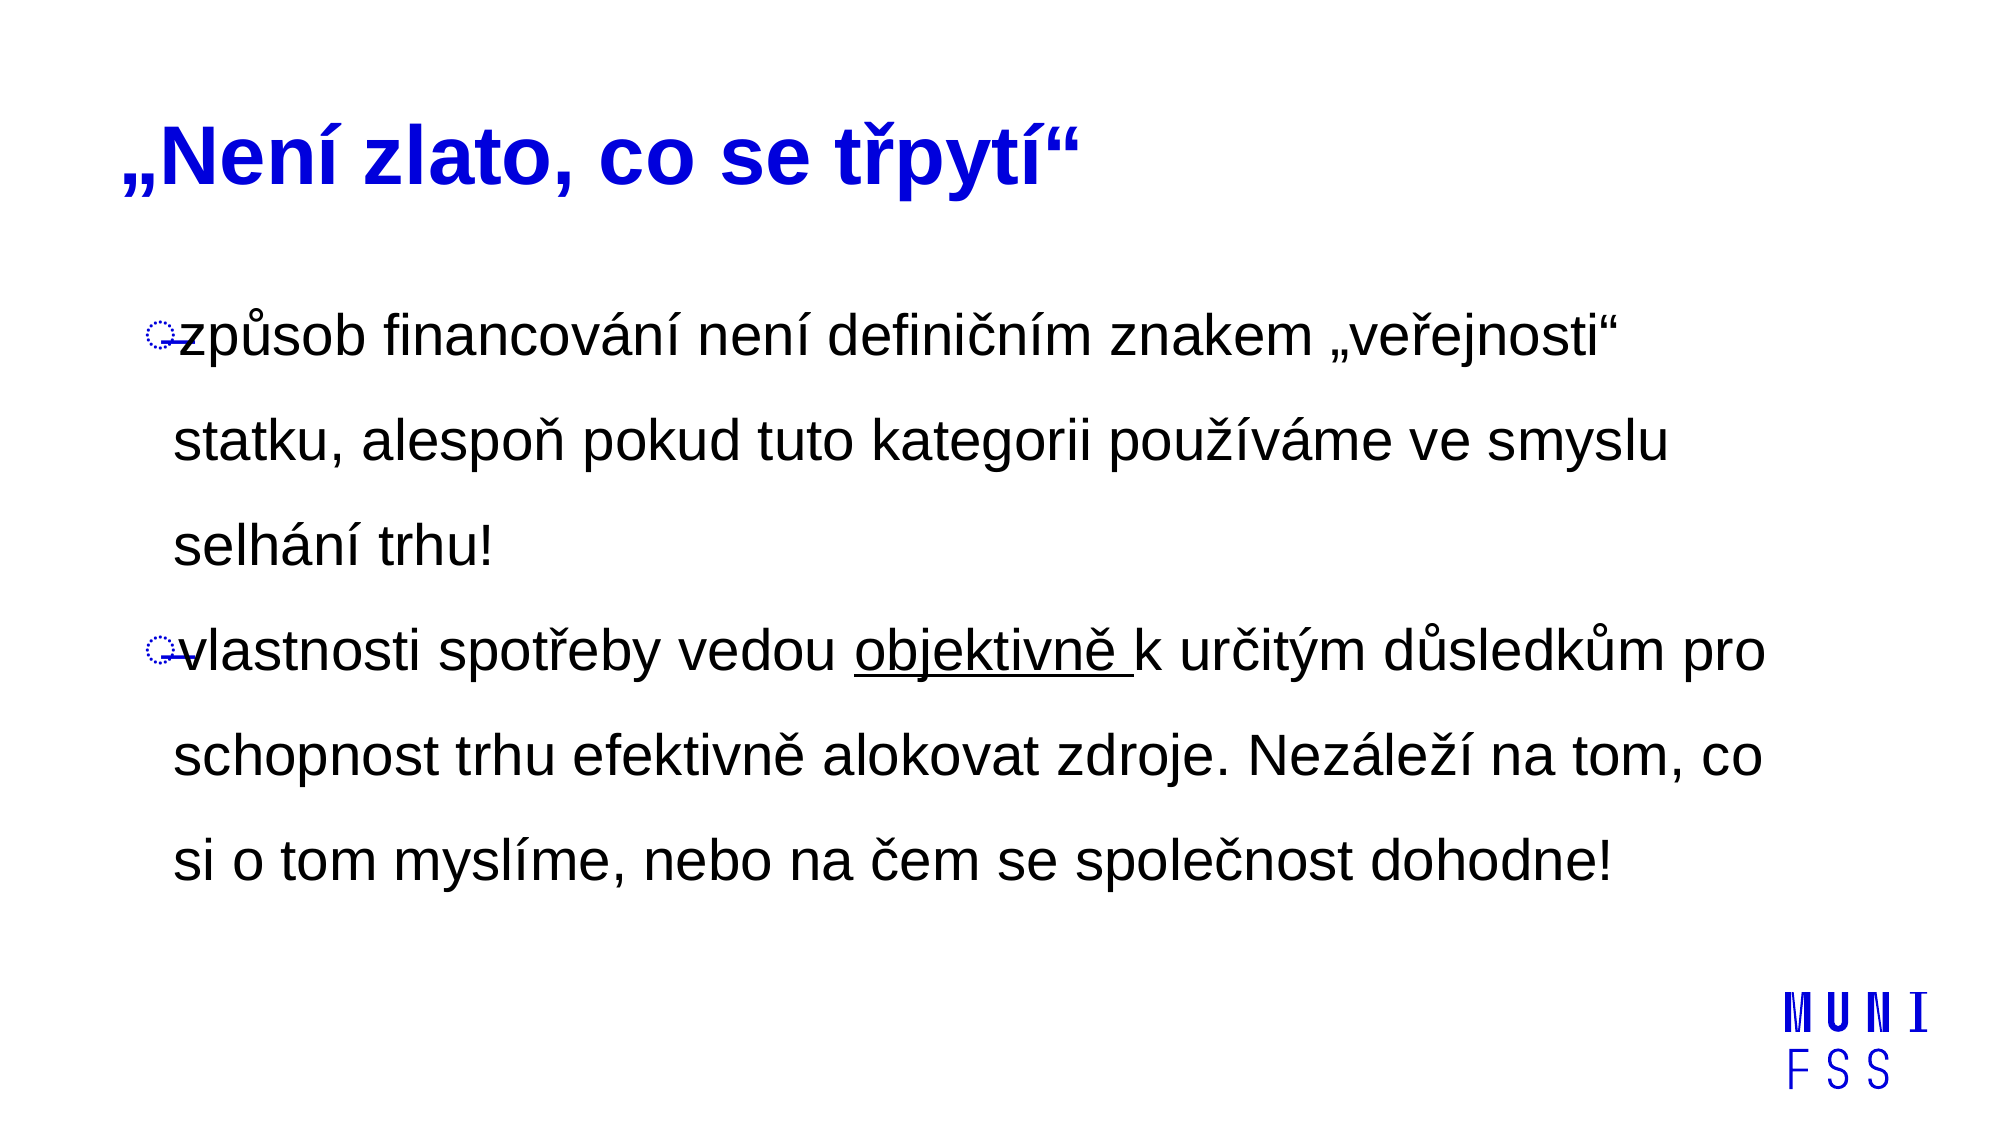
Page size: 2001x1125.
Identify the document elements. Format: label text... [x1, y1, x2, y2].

title „Není zlato, co se třpytí“ [118, 118, 1883, 193]
list způsob financování není definičním znakem „veřejnosti“ statku, alespoň pokud tuto kategorii používáme ve smyslu selhání trhu! vlastnosti spotřeby vedou objektivně k určitým důsledkům pro schopnost trhu efektivně alokovat zdroje. Nezáleží na tom, co si o tom myslíme, nebo na čem se společnost dohodne! [132, 262, 1770, 1005]
